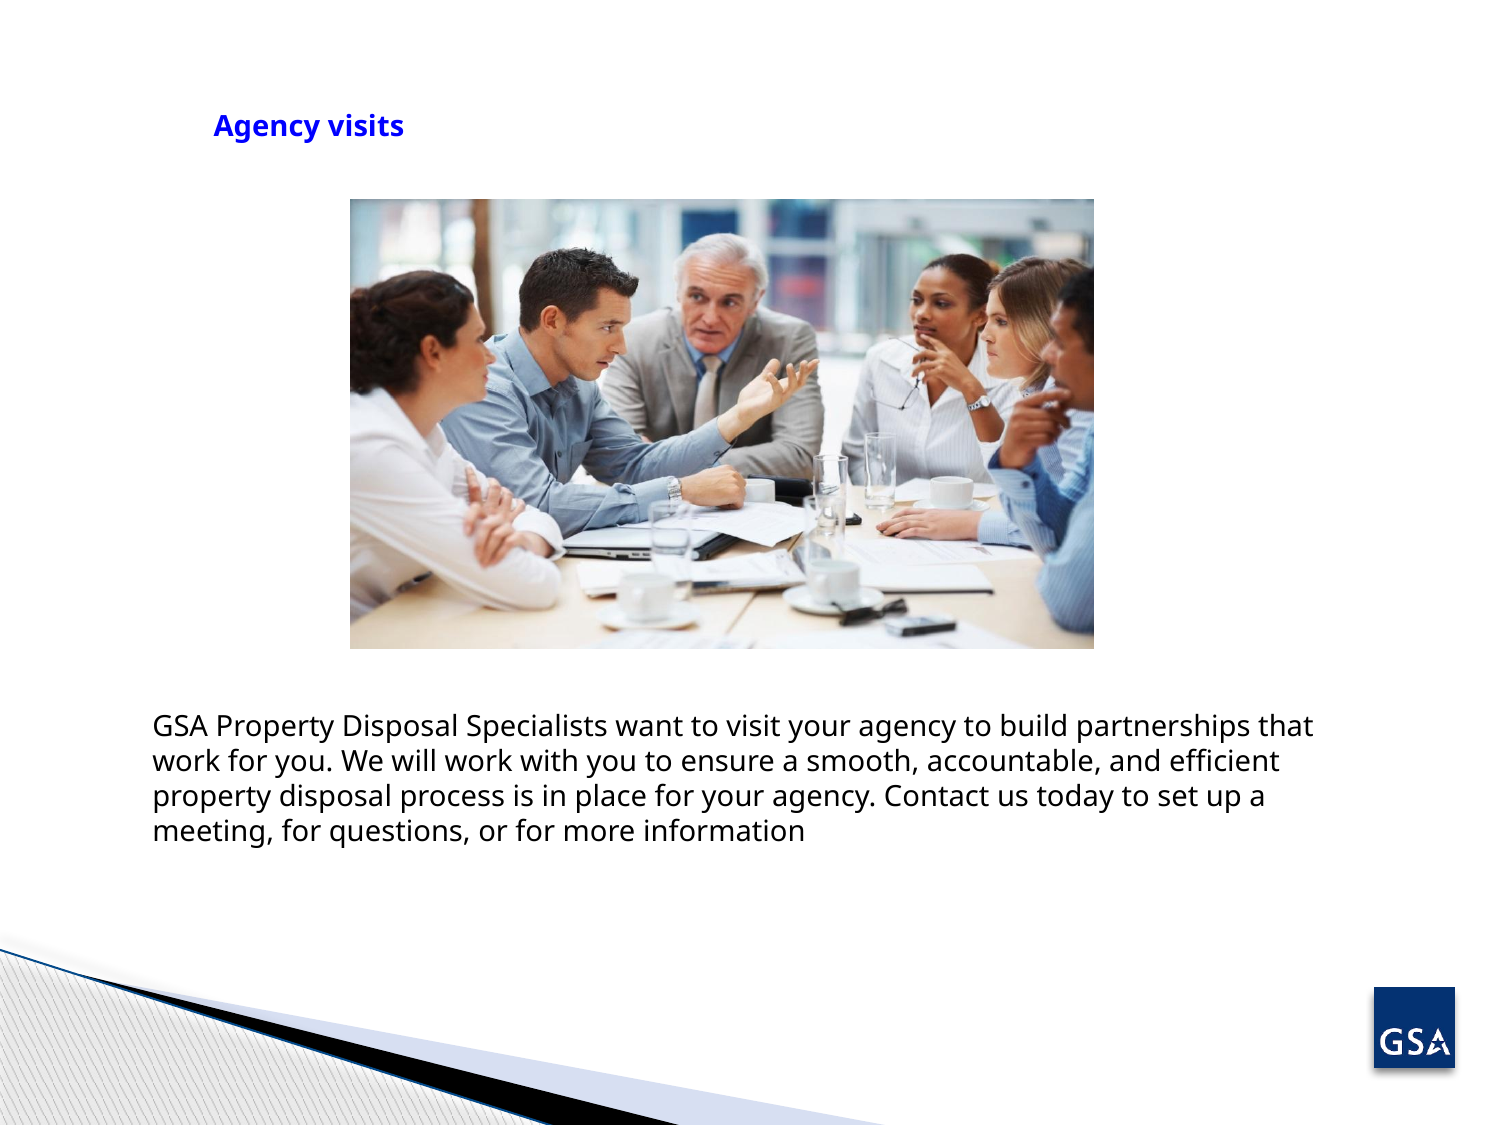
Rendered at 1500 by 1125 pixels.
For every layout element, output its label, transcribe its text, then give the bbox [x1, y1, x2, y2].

text_box Agency visits [198, 99, 427, 150]
picture [1374, 987, 1455, 1068]
picture [349, 199, 1094, 649]
text_box GSA Property Disposal Specialists want to visit your agency to build partnerships that work for you. We will work with you to ensure a smooth, accountable, and efficient property disposal process is in place for your agency. Contact us today to set up a meeting, for questions, or for more information [137, 699, 1375, 855]
